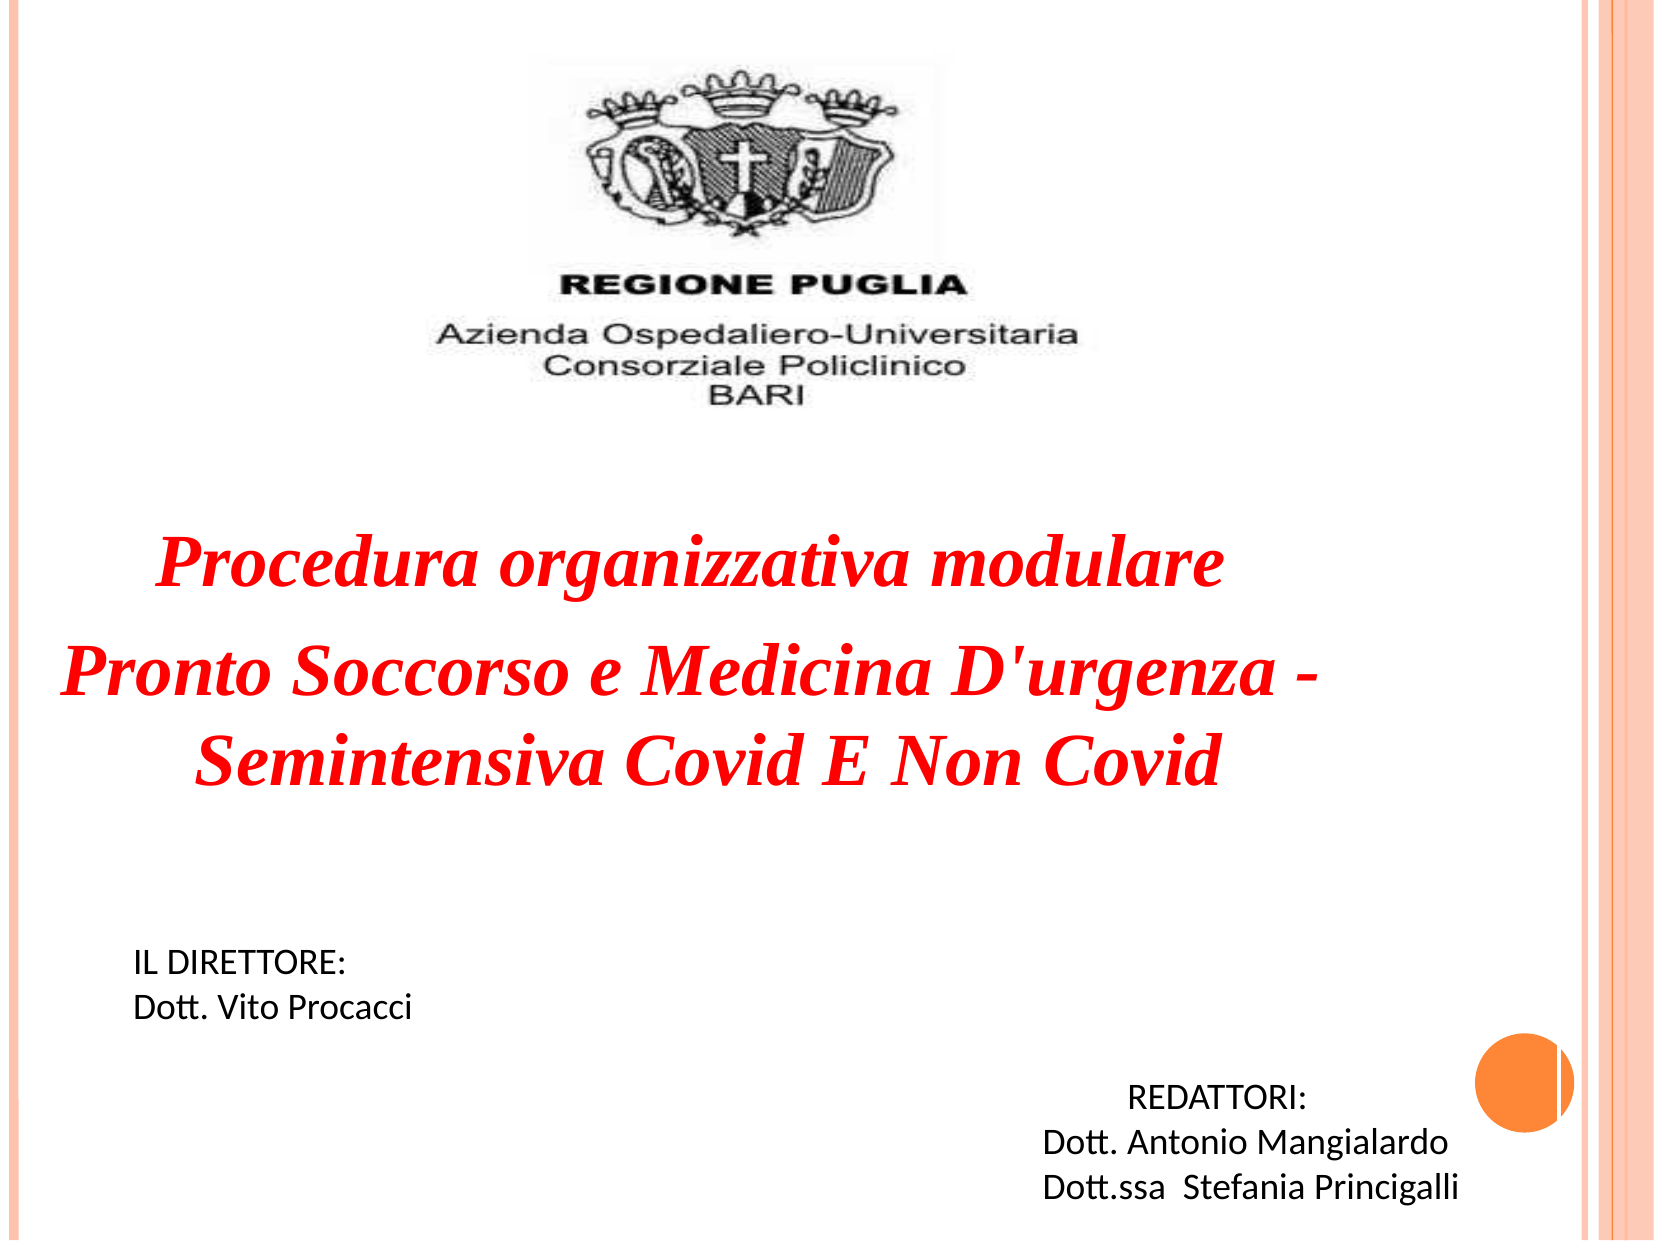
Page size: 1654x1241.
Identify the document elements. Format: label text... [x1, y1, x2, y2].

text_box IL DIRETTORE: Dott. Vito Procacci REDATTORI: Dott. Antonio Mangialardo Dott.ssa Stefania Princigalligalli [118, 903, 1560, 1241]
subtitle Procedura organizzativa modulare Pronto Soccorso e Medicina D'urgenza - Semintensiva Covid E Non Covid [0, 287, 1382, 1024]
picture [365, 0, 1123, 491]
